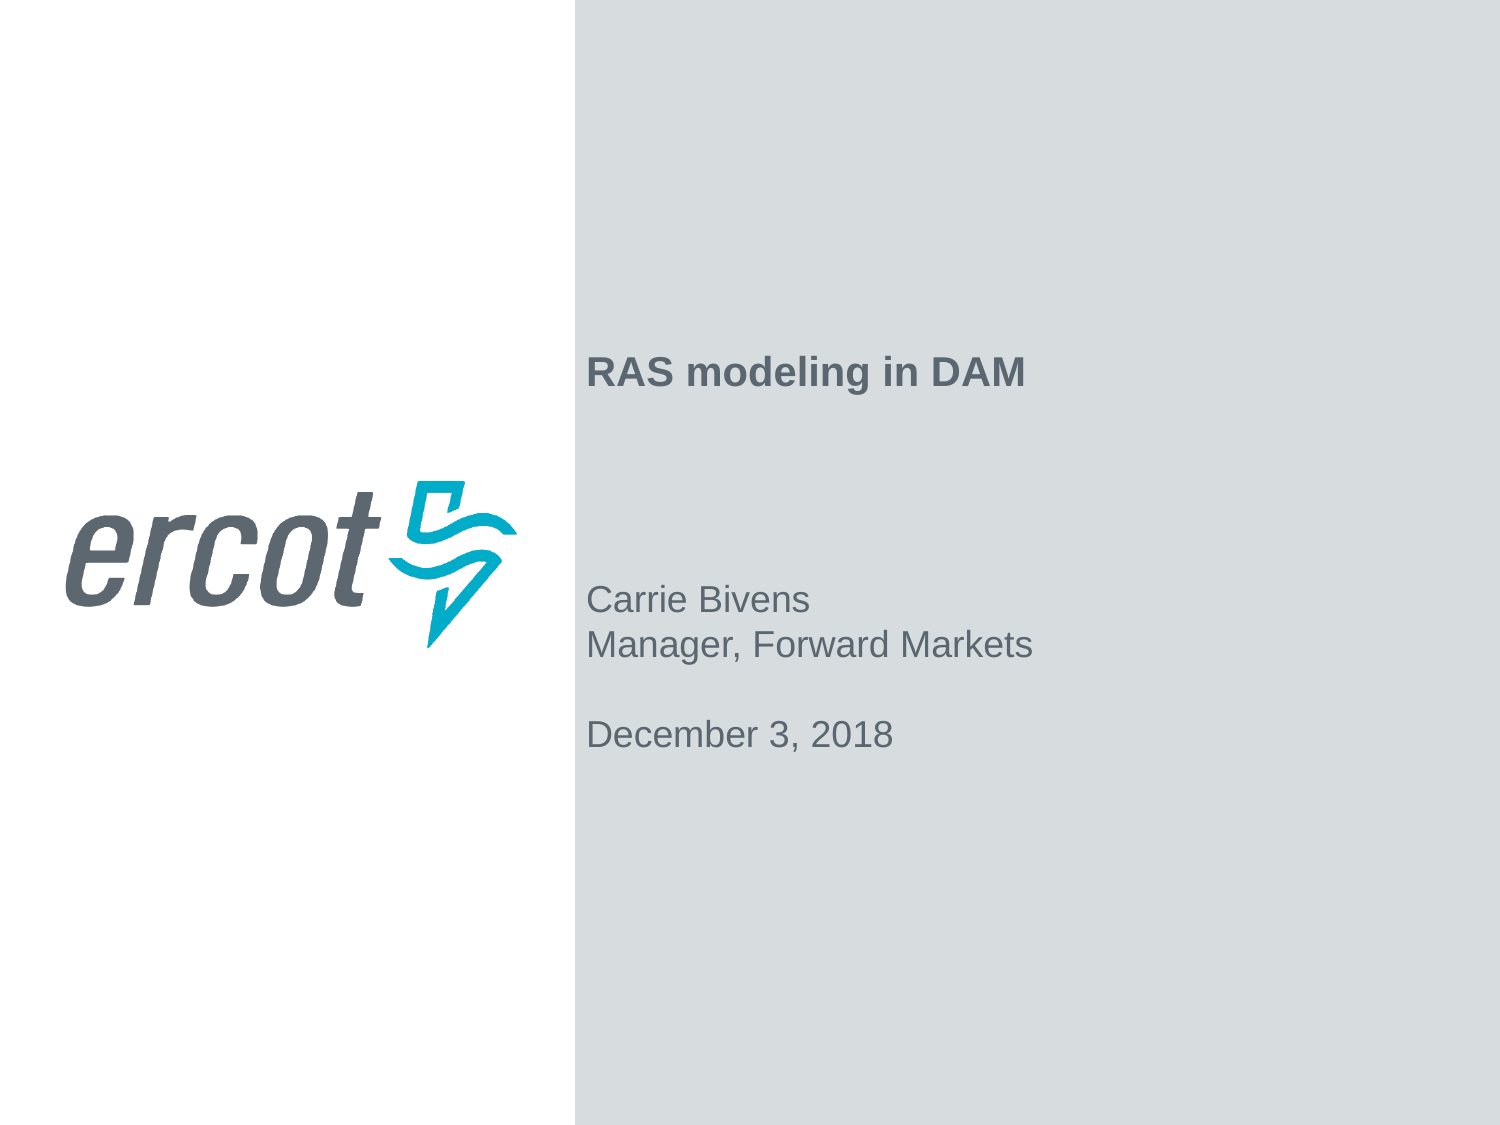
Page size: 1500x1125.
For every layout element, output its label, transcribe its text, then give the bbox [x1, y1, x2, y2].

picture [56, 471, 525, 654]
text_box RAS modeling in DAM Carrie Bivens Manager, Forward Markets December 3, 2018 [571, 337, 1500, 763]
